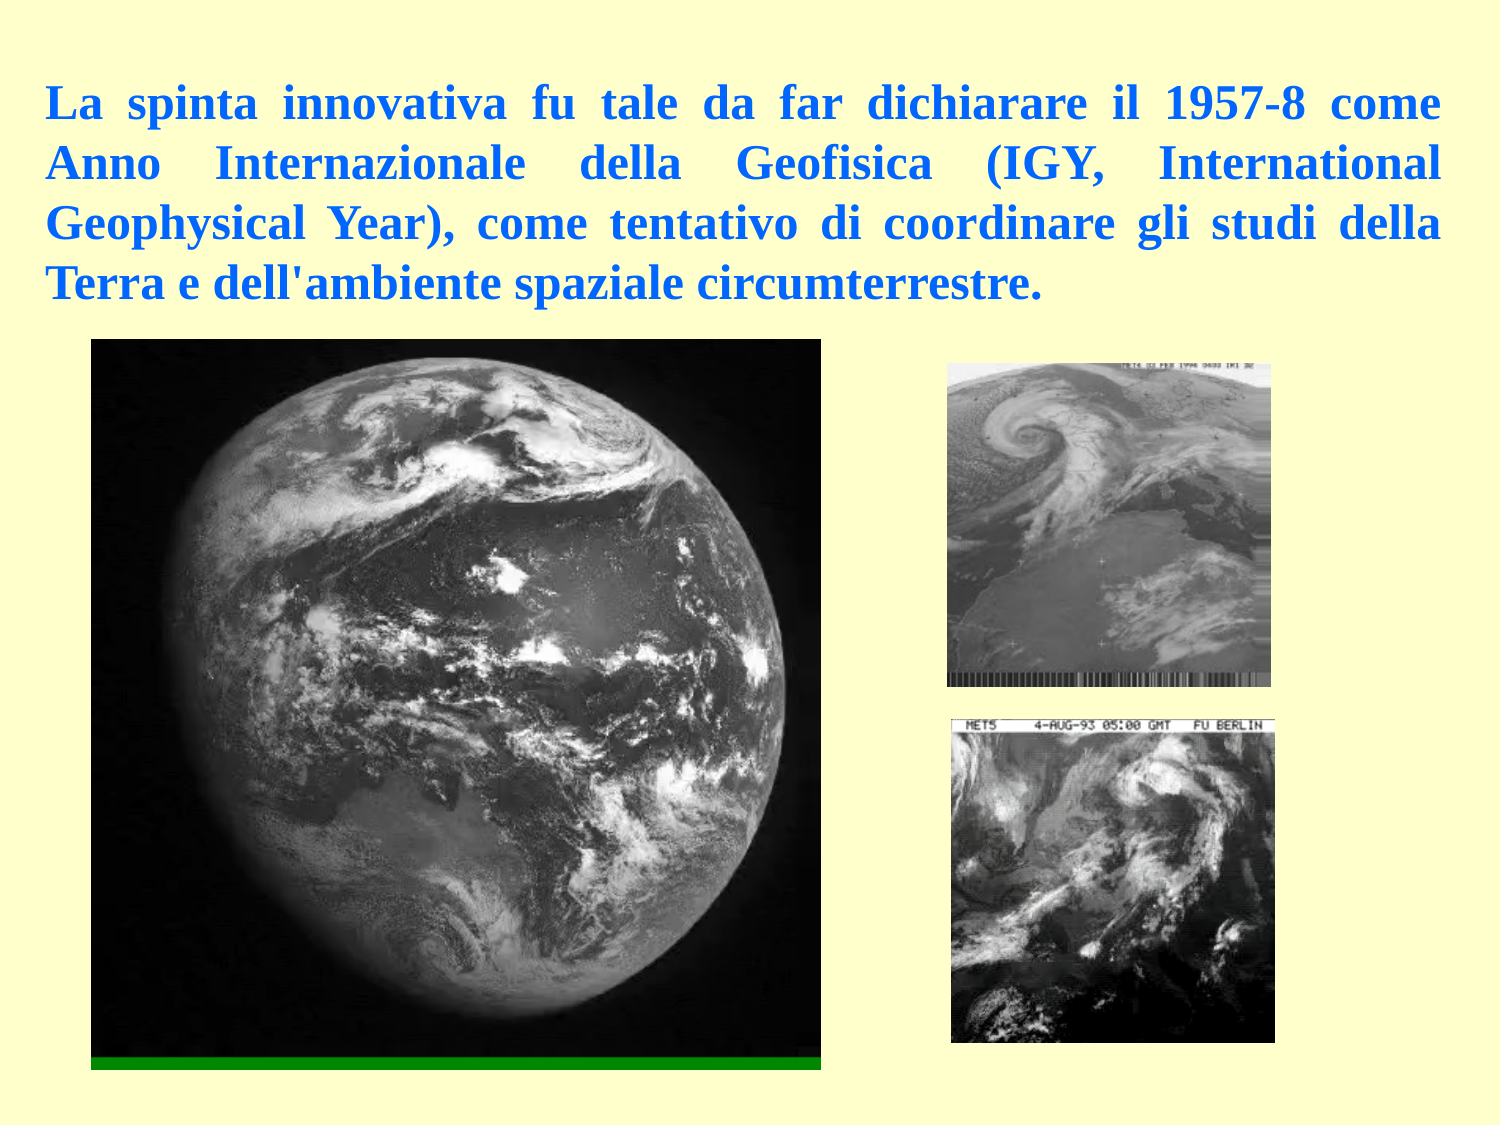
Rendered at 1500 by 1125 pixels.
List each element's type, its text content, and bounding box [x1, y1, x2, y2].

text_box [949, 718, 1276, 1044]
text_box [946, 362, 1272, 689]
text_box La spinta innovativa fu tale da far dichiarare il 1957-8 come Anno Internazionale della Geofisica (IGY, International Geophysical Year), come tentativo di coordinare gli studi della Terra e dell'ambiente spaziale circumterrestre. [37, 62, 1450, 318]
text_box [90, 338, 822, 1071]
